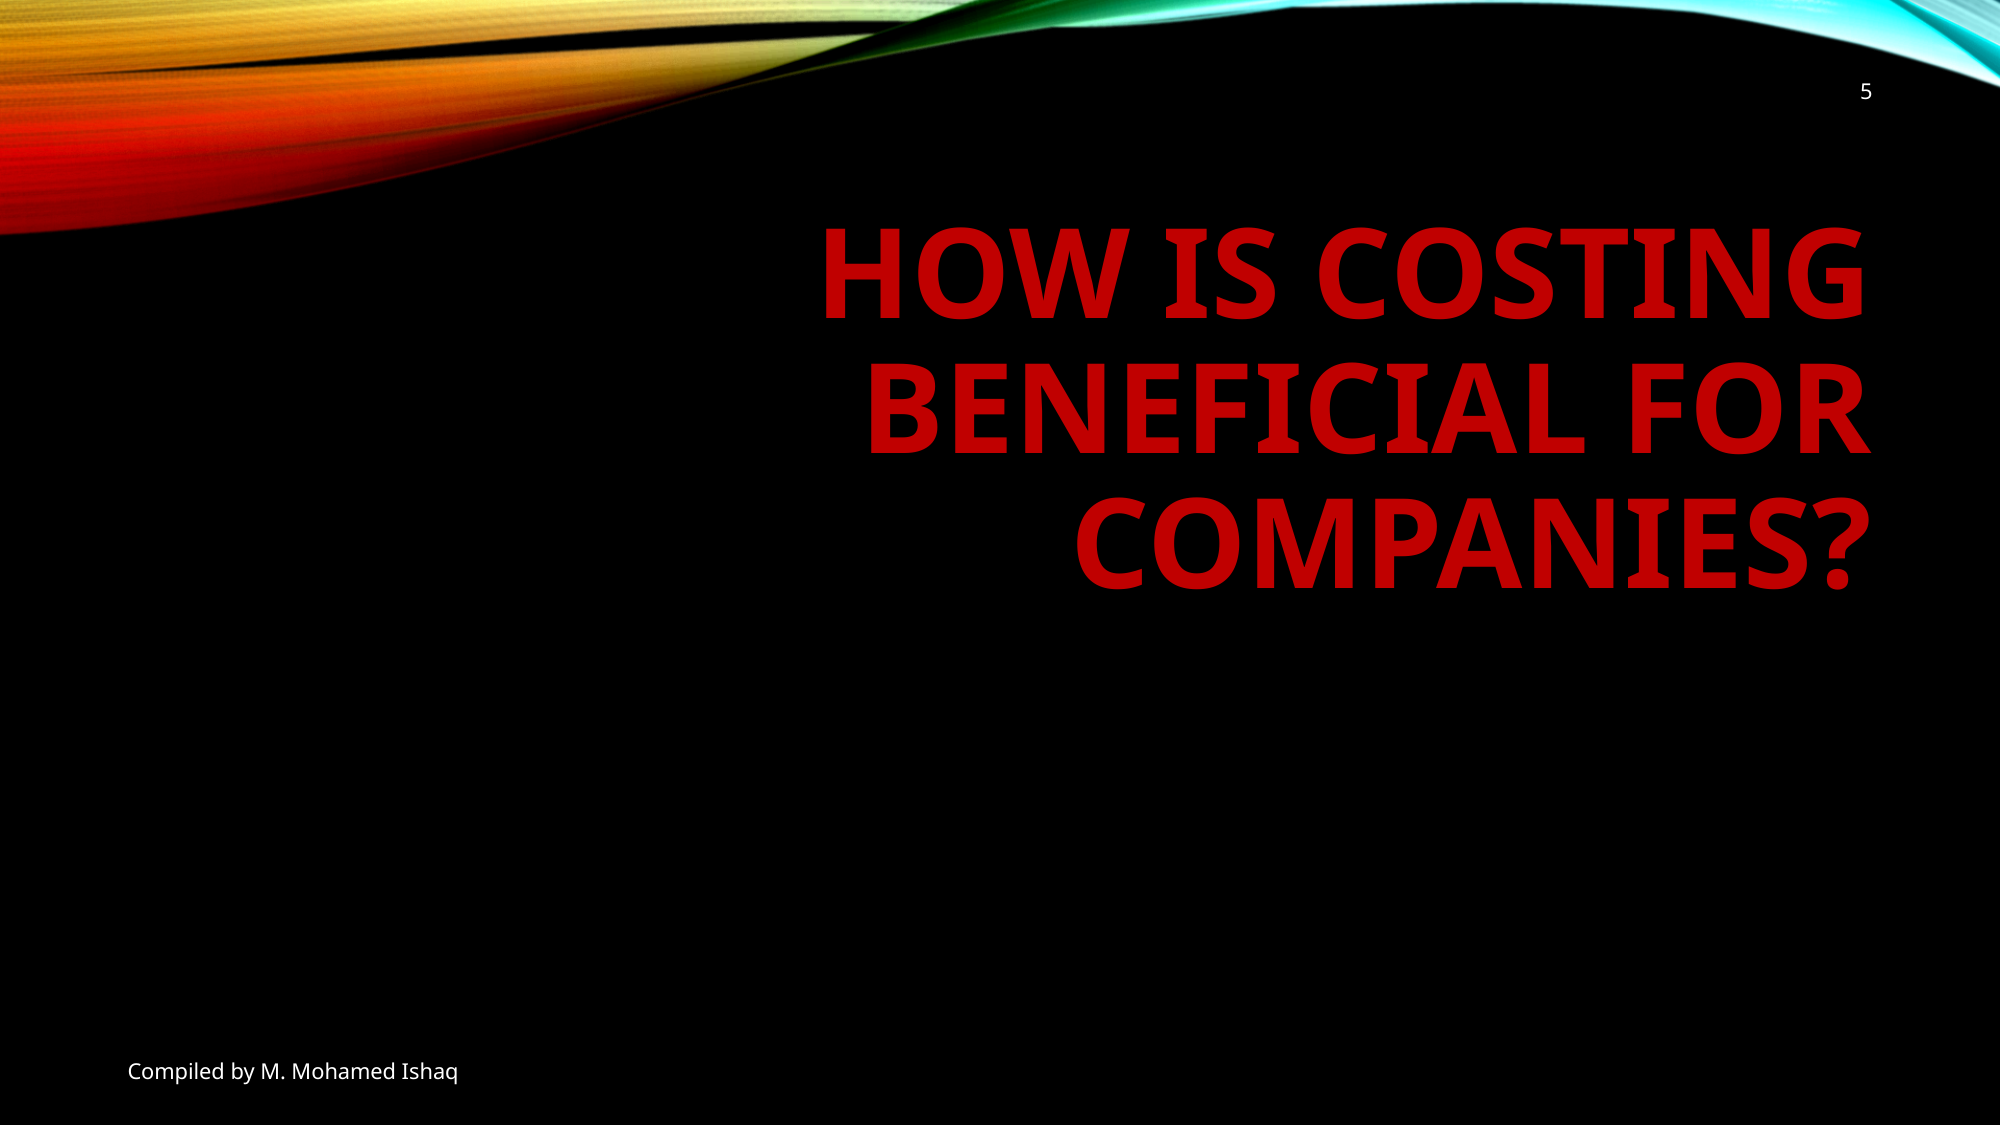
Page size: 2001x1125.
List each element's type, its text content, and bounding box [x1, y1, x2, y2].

footer Compiled by M. Mohamed Ishaq [112, 1042, 1388, 1103]
title How is costing Beneficial for companies? [474, 125, 1888, 850]
picture [0, 0, 2000, 237]
slide_number 5 [1437, 62, 1888, 123]
